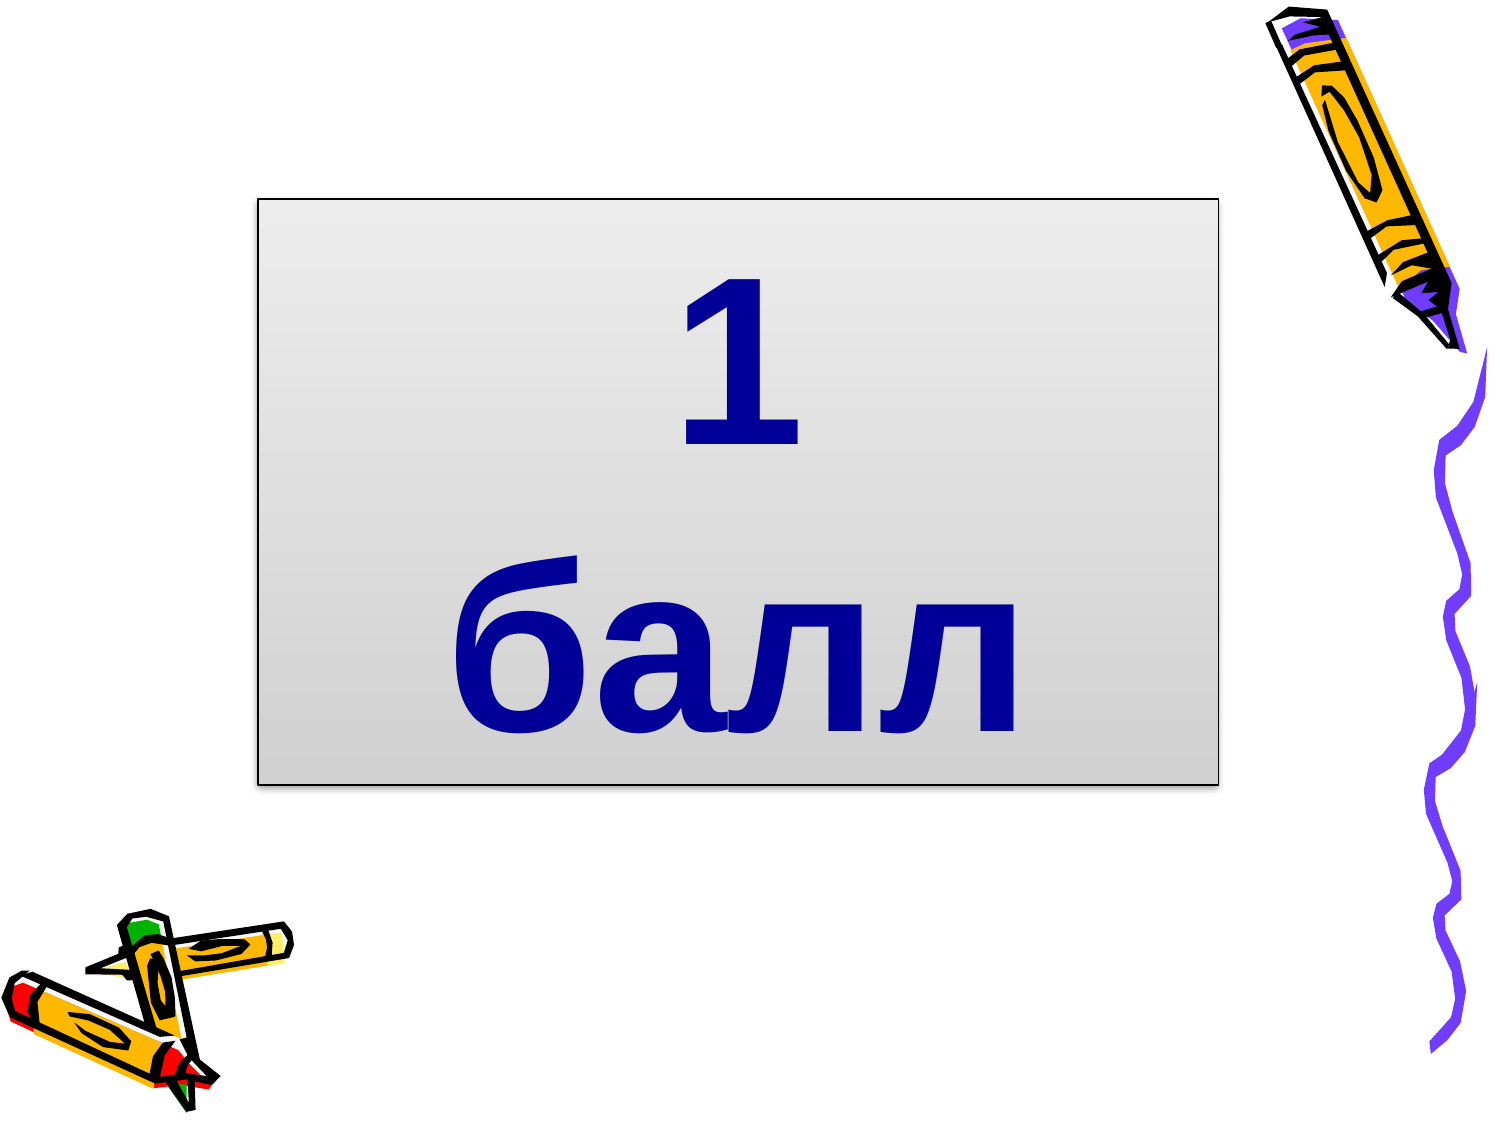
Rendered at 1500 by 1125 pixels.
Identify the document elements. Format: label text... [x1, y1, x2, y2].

text_box 1 балл [257, 198, 1219, 786]
